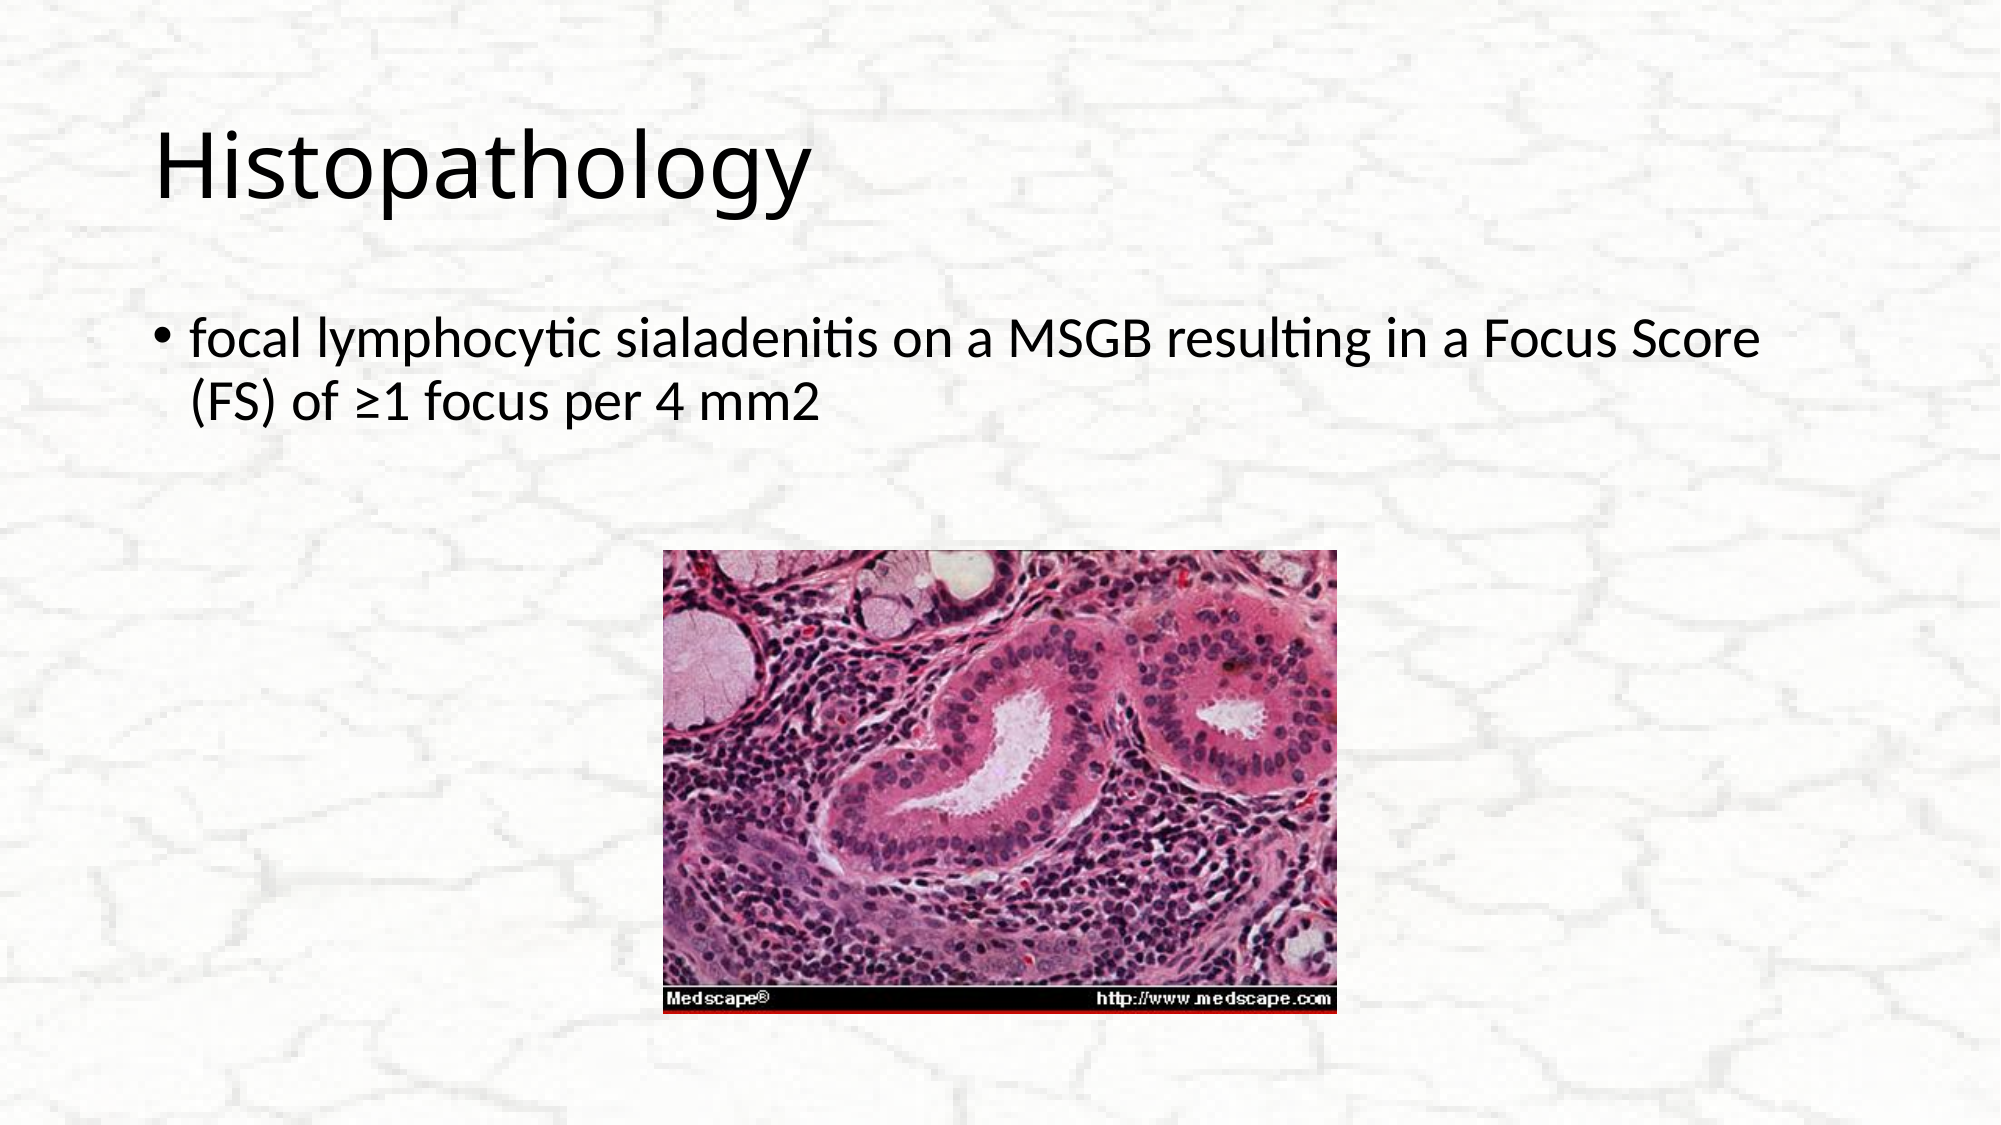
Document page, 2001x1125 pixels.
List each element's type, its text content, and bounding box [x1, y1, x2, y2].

picture [663, 550, 1337, 1014]
list focal lymphocytic sialadenitis on a MSGB resulting in a Focus Score (FS) of ≥1 focus per 4 mm2 [137, 299, 1863, 1014]
title Histopathology [137, 59, 1863, 278]
